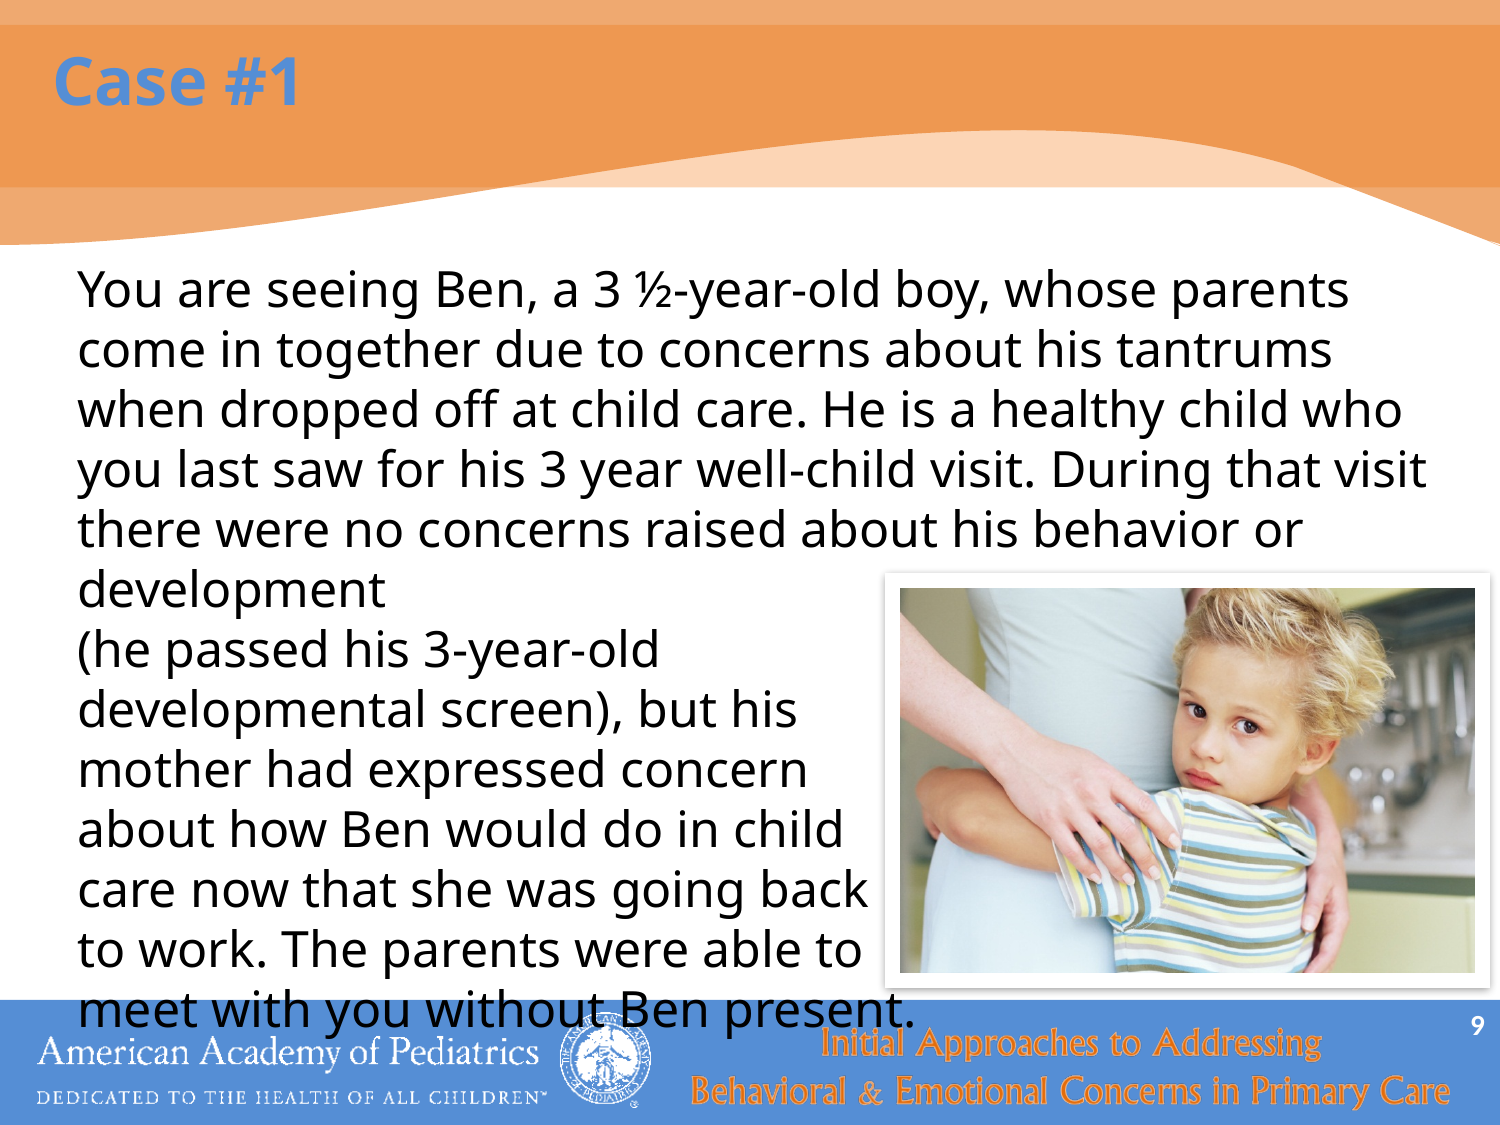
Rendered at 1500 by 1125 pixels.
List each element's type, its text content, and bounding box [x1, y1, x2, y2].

slide_number 9 [1149, 993, 1500, 1054]
list You are seeing Ben, a 3 ½-year-old boy, whose parents come in together due to concerns about his tantrums when dropped off at child care. He is a healthy child who you last saw for his 3 year well-child visit. During that visit there were no concerns raised about his behavior or development (he passed his 3-year-old developmental screen), but his mother had expressed concern about how Ben would do in child care now that she was going back to work. The parents were able to meet with you without Ben present. [62, 249, 1450, 963]
picture [37, 1012, 1490, 1125]
title Case #1 [37, 31, 1346, 188]
picture [899, 587, 1476, 974]
